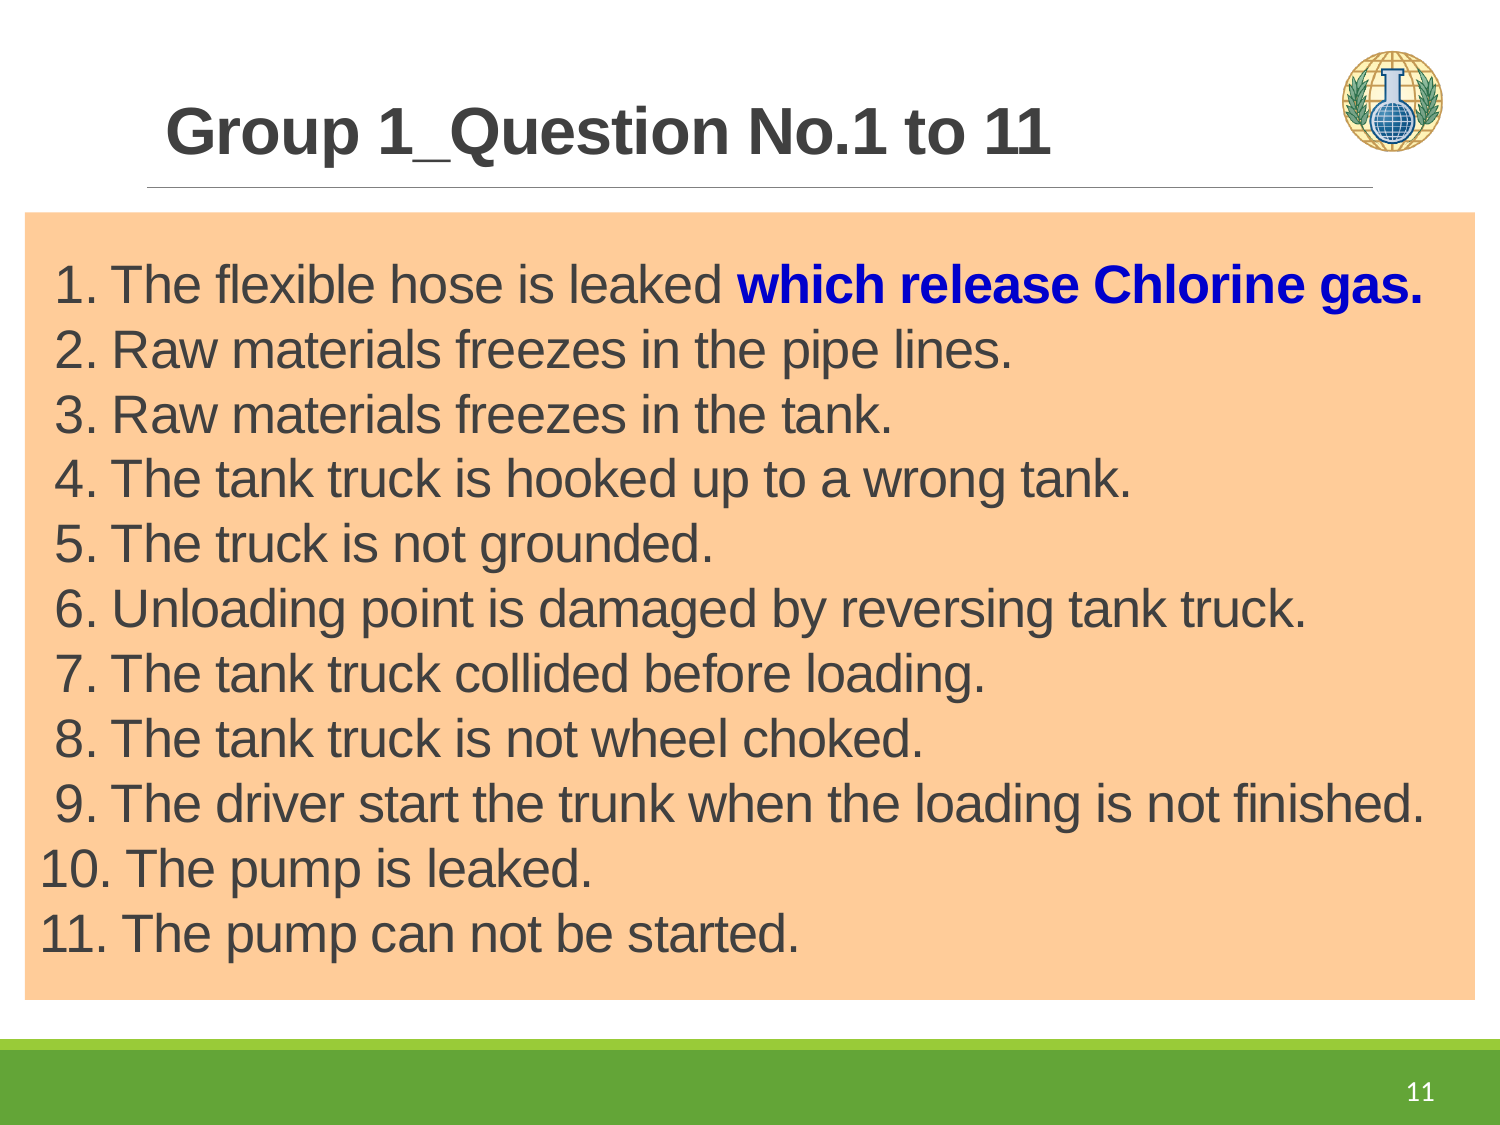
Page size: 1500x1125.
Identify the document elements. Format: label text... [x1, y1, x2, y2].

slide_number 11 [1218, 1059, 1450, 1120]
title Group 1_Question No.1 to 11 [150, 102, 1219, 176]
picture [1337, 47, 1447, 156]
text_box 1. The flexible hose is leaked which release Chlorine gas. 2. Raw materials freezes in the pipe lines. 3. Raw materials freezes in the tank. 4. The tank truck is hooked up to a wrong tank. 5. The truck is not grounded. 6. Unloading point is damaged by reversing tank truck. 7. The tank truck collided before loading. 8. The tank truck is not wheel choked. 9. The driver start the trunk when the loading is not finished. 10. The pump is leaked. 11. The pump can not be started. [24, 212, 1475, 1000]
